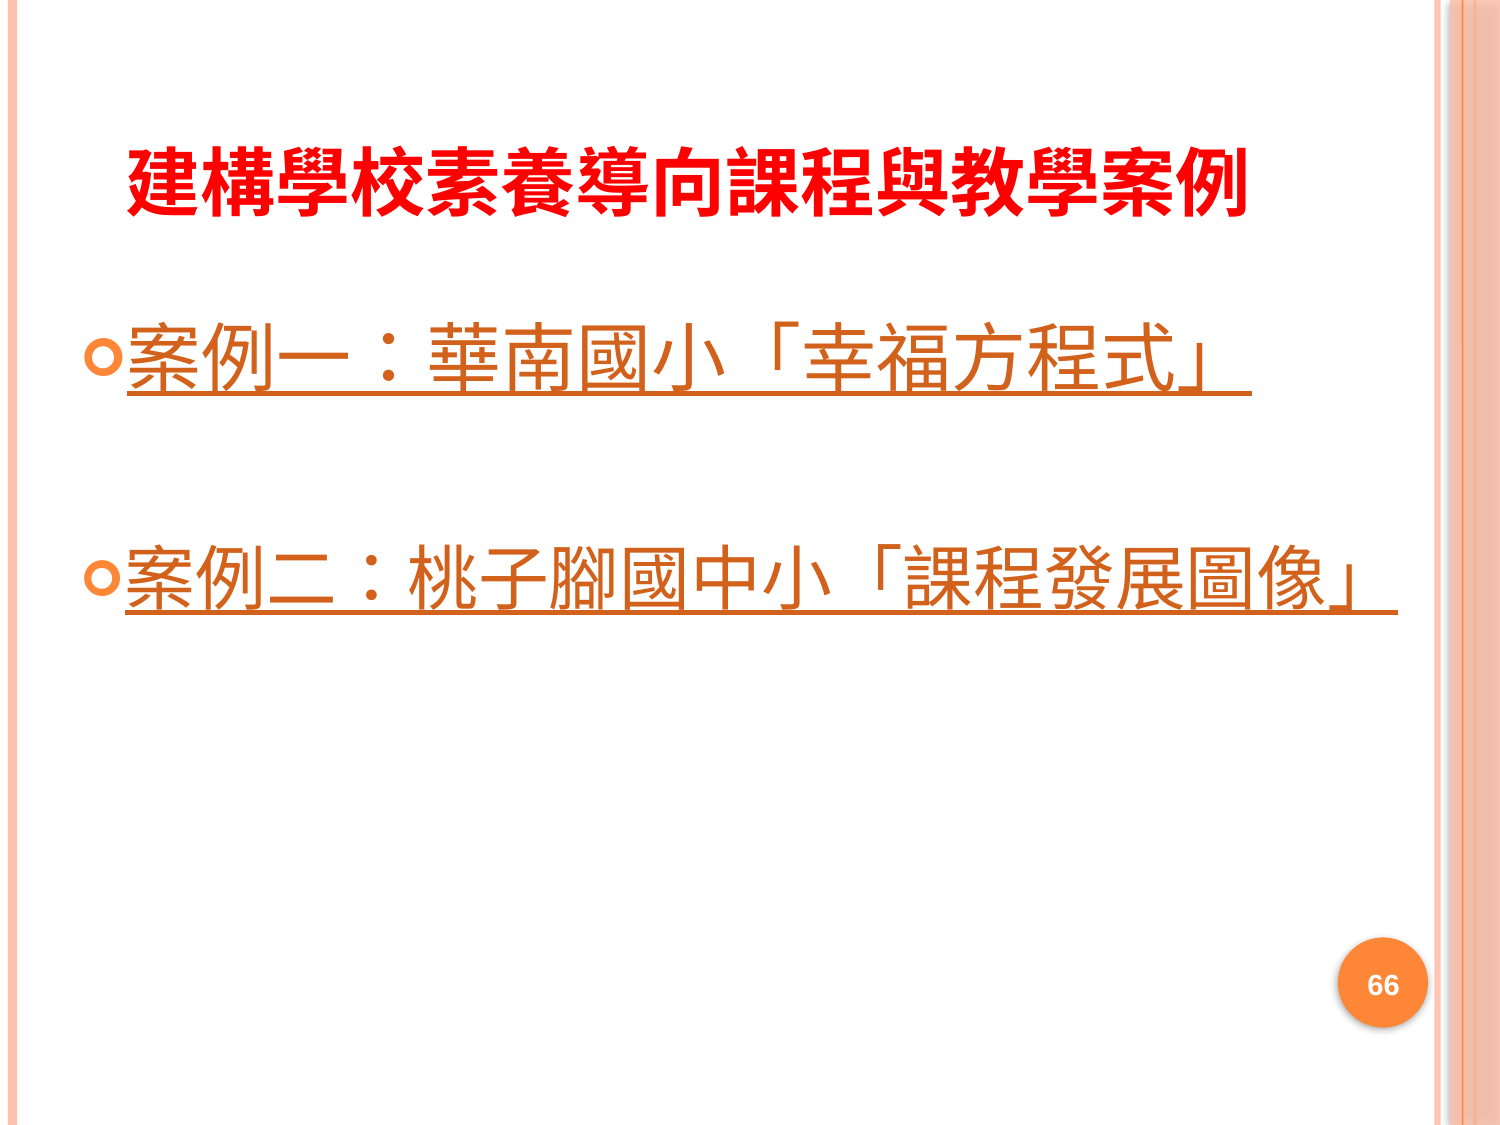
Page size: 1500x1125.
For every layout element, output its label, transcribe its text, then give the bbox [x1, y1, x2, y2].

list 案例一：華南國小「幸福方程式」 案例二：桃子腳國中小「課程發展圖像」 [64, 302, 1448, 835]
slide_number 65 [1333, 940, 1434, 1026]
title 建構學校素養導向課程與教學案例 [75, 45, 1300, 233]
